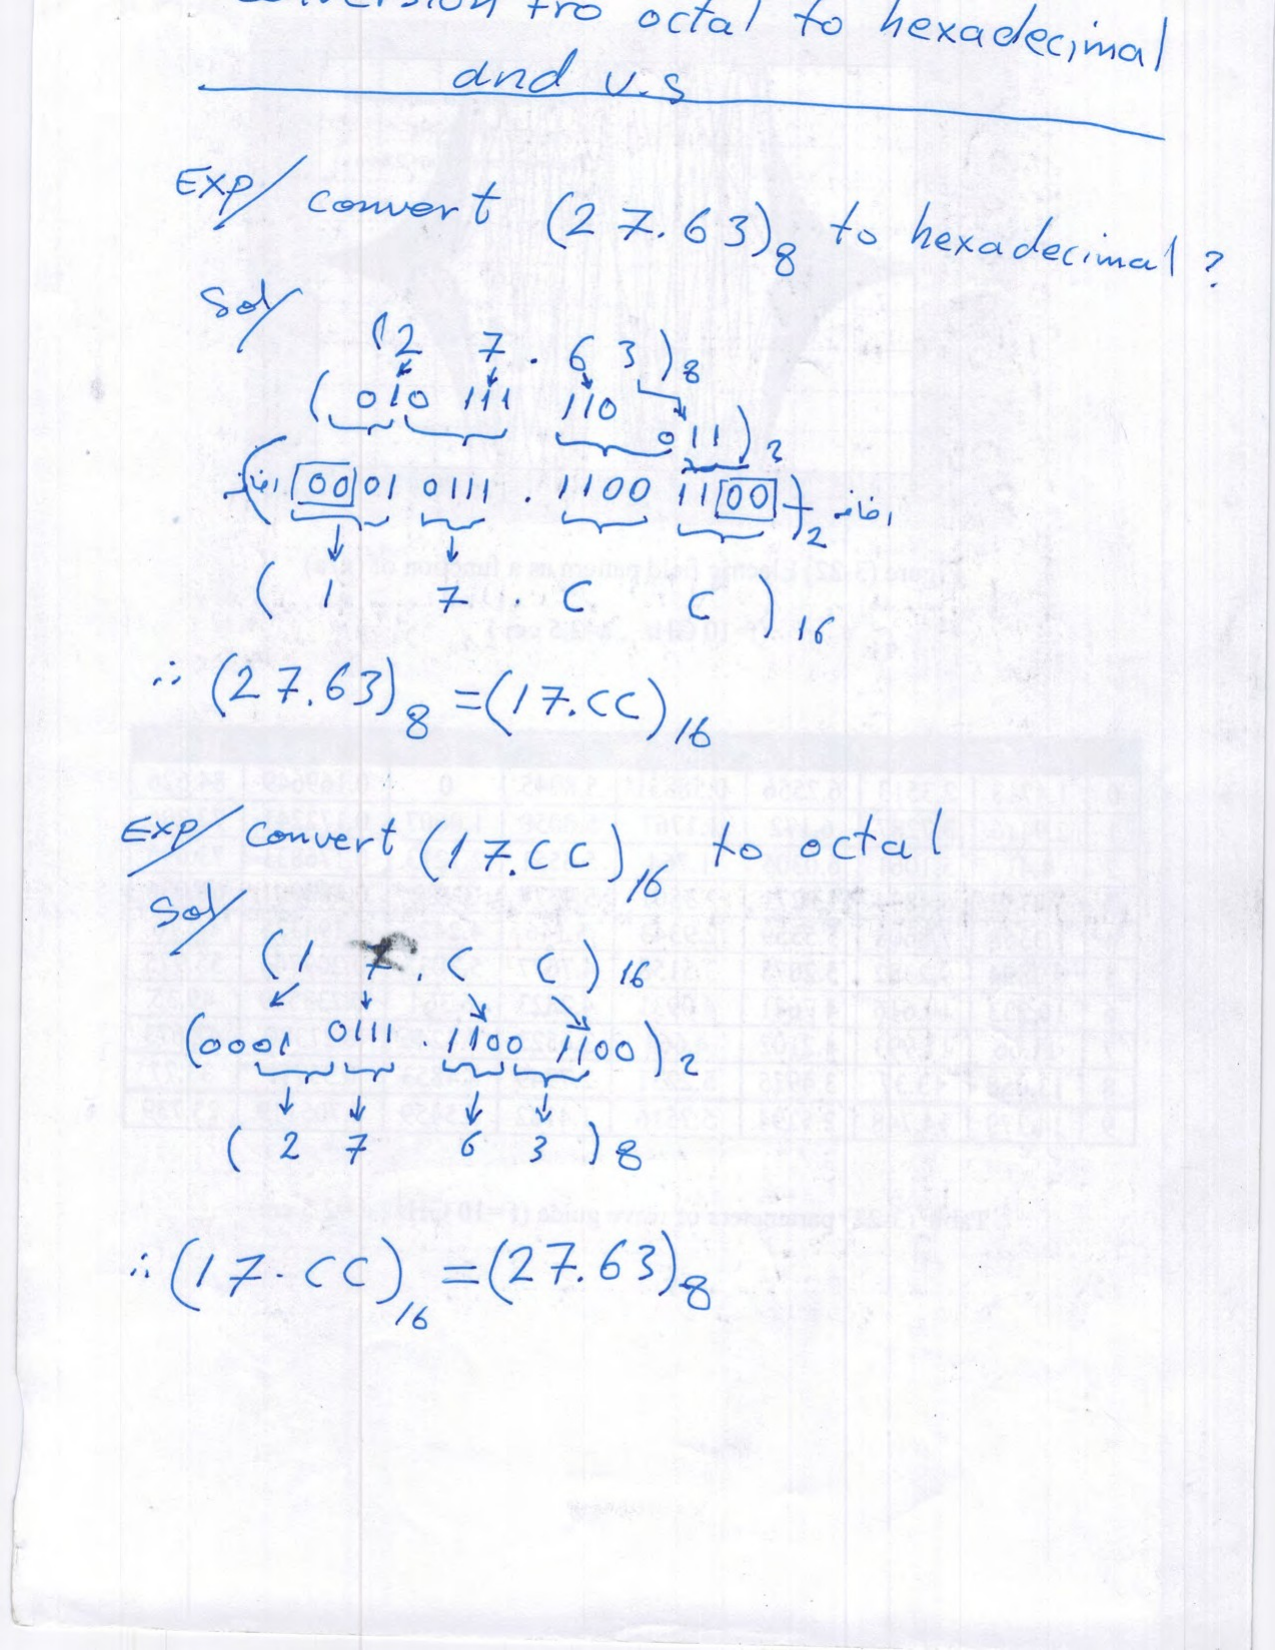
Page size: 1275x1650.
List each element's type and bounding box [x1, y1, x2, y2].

text_box [0, 0, 1275, 1650]
